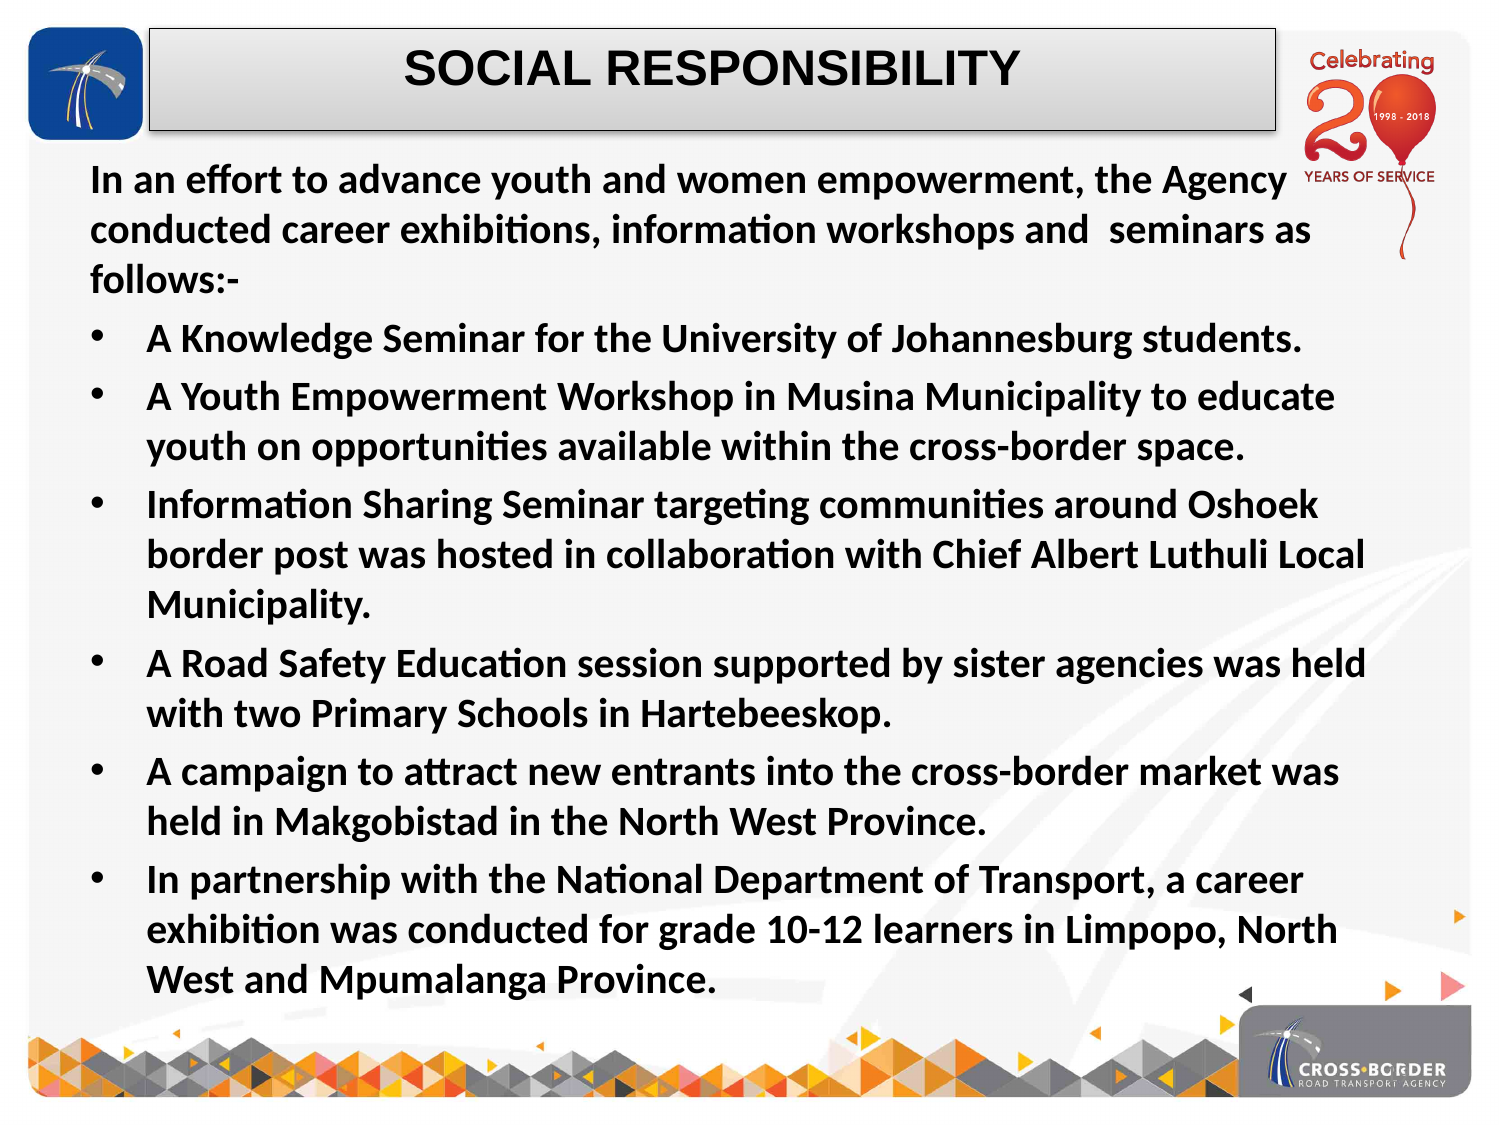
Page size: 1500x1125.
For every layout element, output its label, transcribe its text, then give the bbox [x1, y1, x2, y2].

list In an effort to advance youth and women empowerment, the Agency conducted career exhibitions, information workshops and seminars as follows:- A Knowledge Seminar for the University of Johannesburg students. A Youth Empowerment Workshop in Musina Municipality to educate youth on opportunities available within the cross-border space. Information Sharing Seminar targeting communities around Oshoek border post was hosted in collaboration with Chief Albert Luthuli Local Municipality. A Road Safety Education session supported by sister agencies was held with two Primary Schools in Hartebeeskop. A campaign to attract new entrants into the cross-border market was held in Makgobistad in the North West Province. In partnership with the National Department of Transport, a career exhibition was conducted for grade 10-12 learners in Limpopo, North West and Mpumalanga Province. [75, 144, 1425, 887]
slide_number 19 [1074, 1042, 1425, 1103]
picture [0, 0, 1499, 1125]
text_box SOCIAL RESPONSIBILITY [149, 28, 1276, 131]
